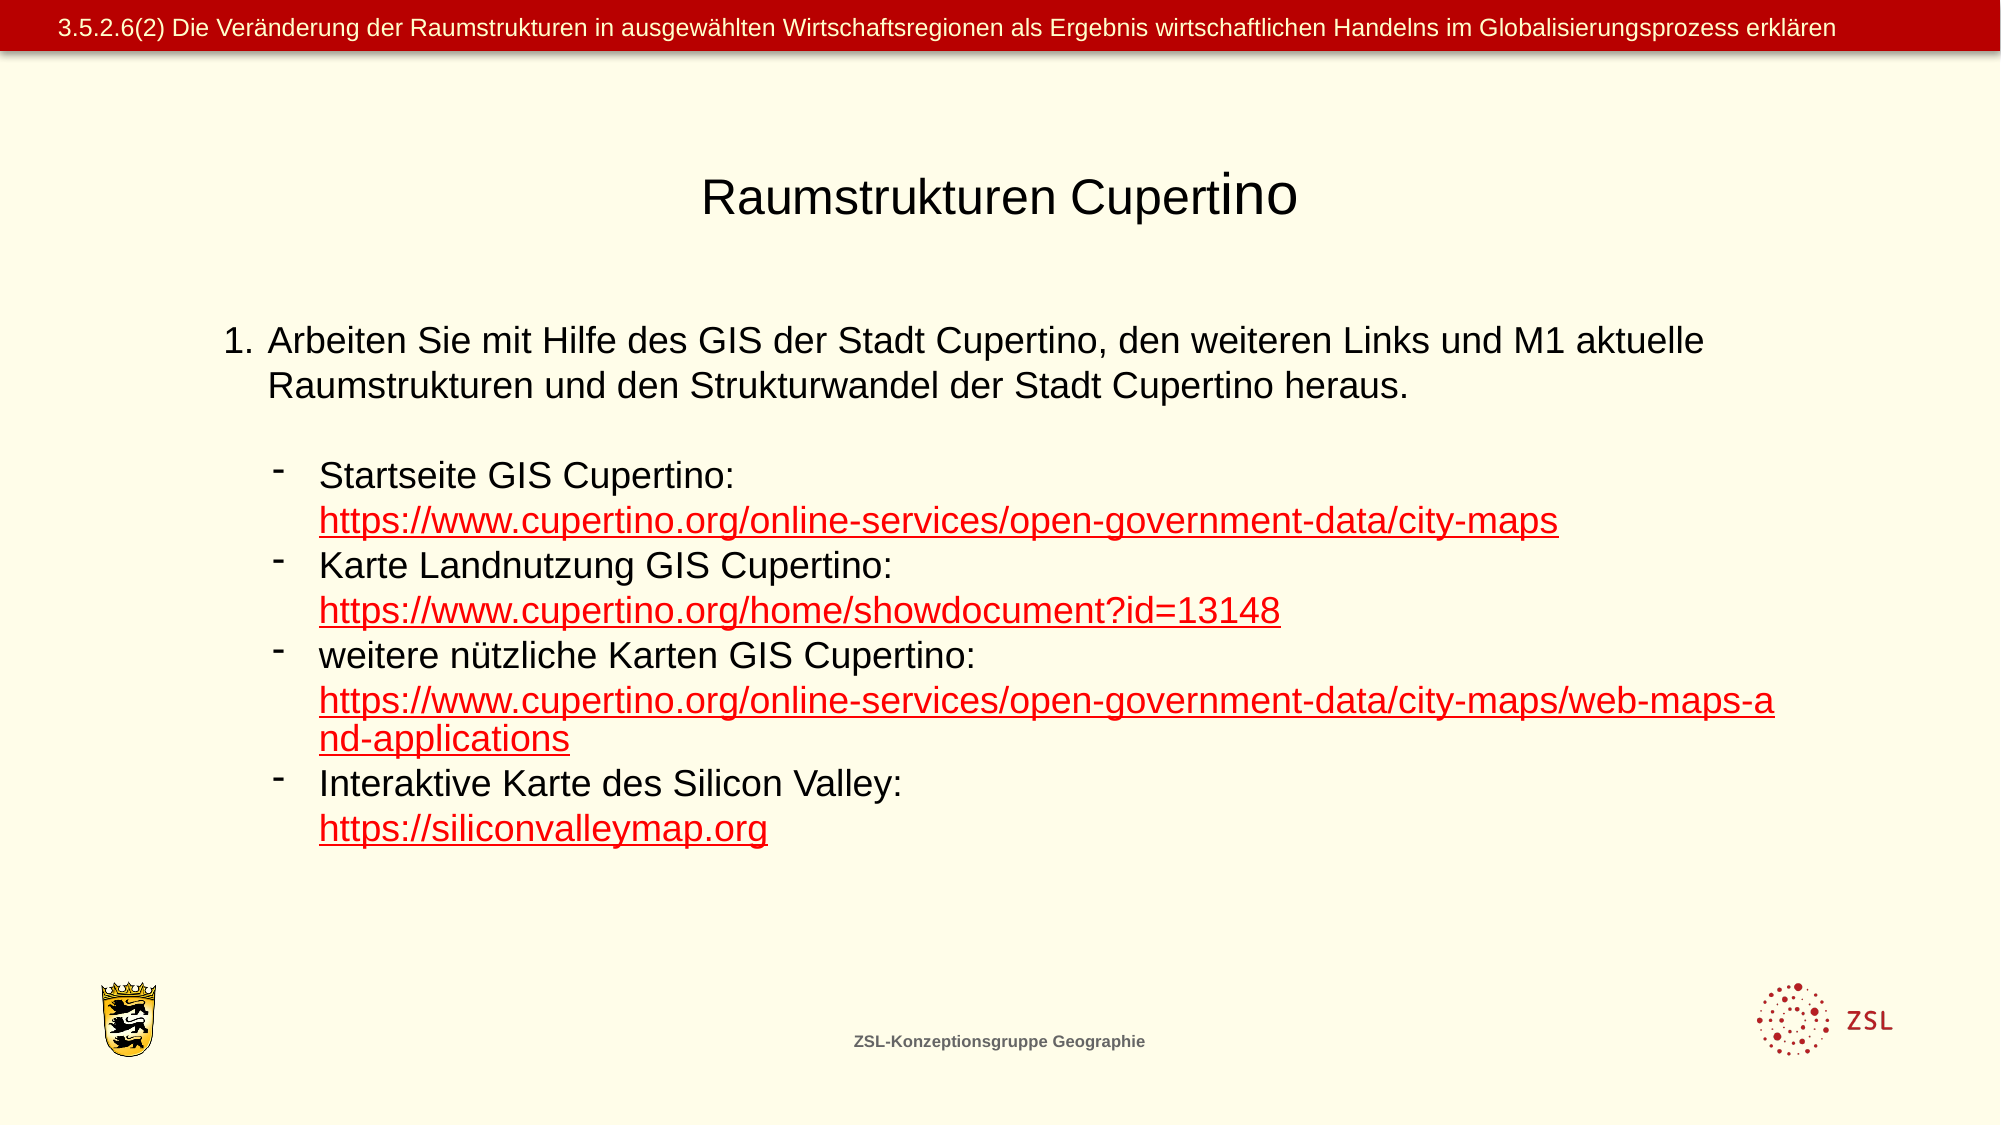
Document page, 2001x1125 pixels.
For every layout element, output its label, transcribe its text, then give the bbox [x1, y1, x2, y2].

text_box Raumstrukturen Cupertino 1. Arbeiten Sie mit Hilfe des GIS der Stadt Cupertino, den weiteren Links und M1 aktuelle Raumstrukturen und den Strukturwandel der Stadt Cupertino heraus. Startseite GIS Cupertino: https://www.cupertino.org/online-services/open-government-data/city-maps Karte Landnutzung GIS Cupertino: https://www.cupertino.org/home/showdocument?id=13148 weitere nützliche Karten GIS Cupertino: https://www.cupertino.org/online-services/open-government-data/city-maps/web-maps-and-applications Interaktive Karte des Silicon Valley: https://siliconvalleymap.org [208, 149, 1792, 819]
footer ZSL-Konzeptionsgruppe Geographie [704, 1023, 1296, 1083]
picture [99, 979, 158, 1059]
text_box 3.5.2.6(2) Die Veränderung der Raumstrukturen in ausgewählten Wirtschaftsregionen als Ergebnis wirtschaftlichen Handelns im Globalisierungsprozess erklären [43, 4, 1866, 57]
